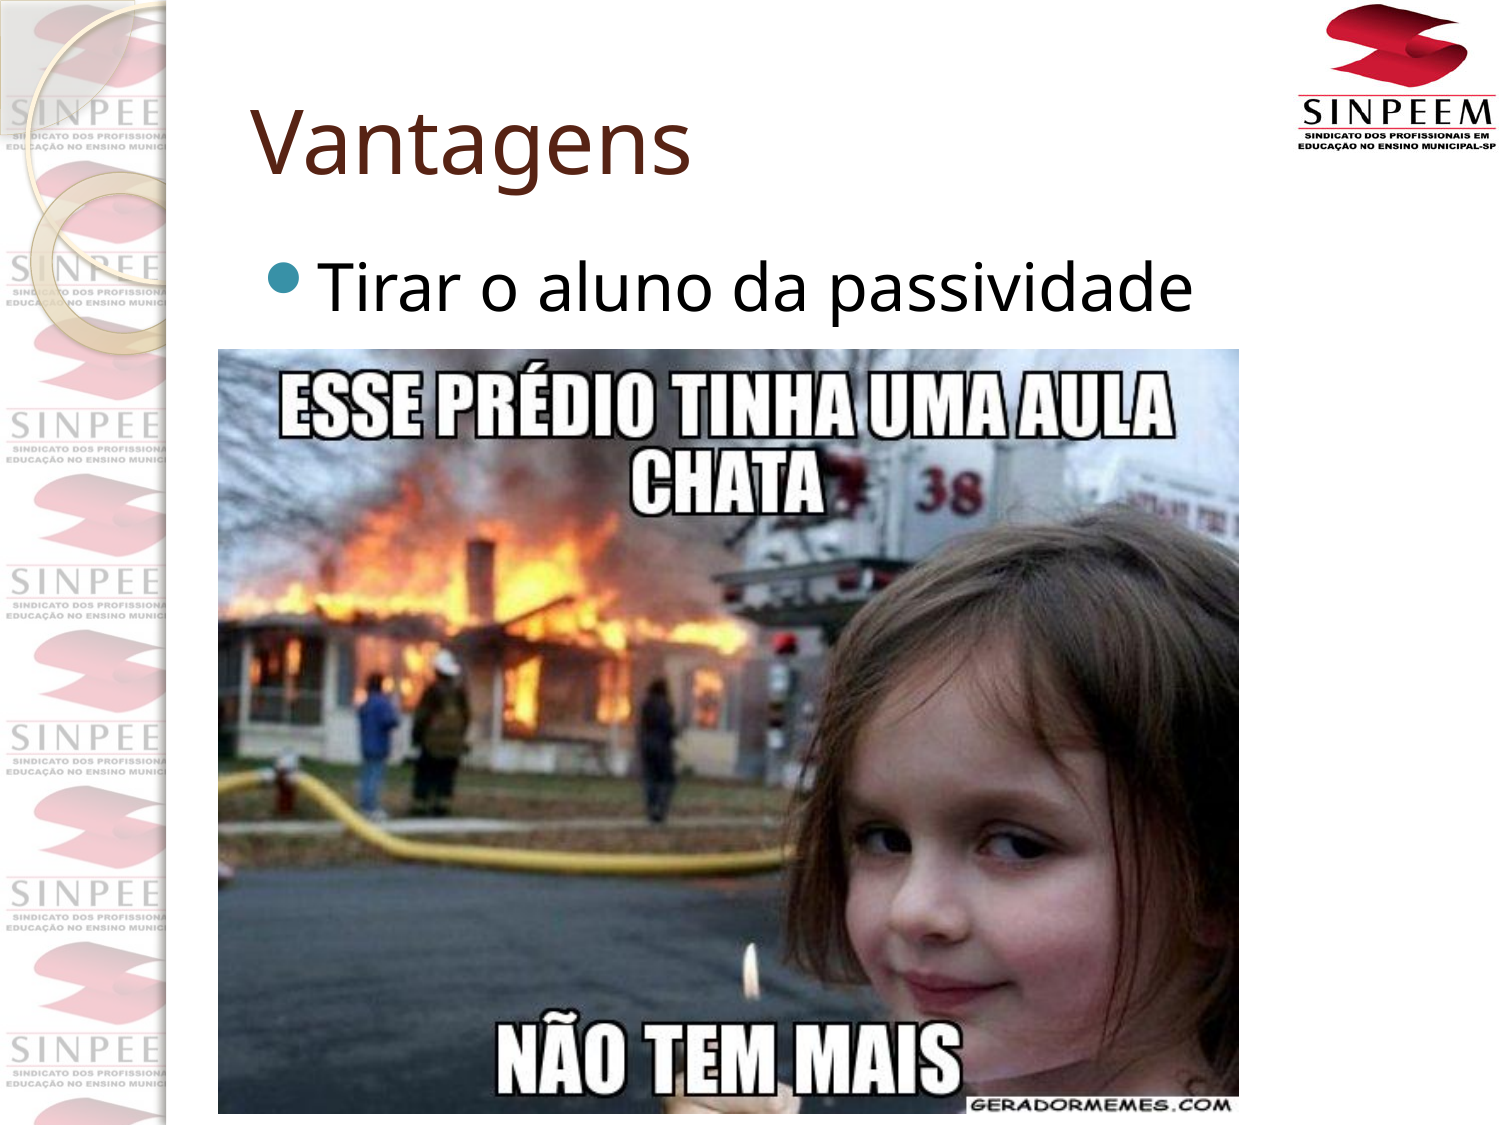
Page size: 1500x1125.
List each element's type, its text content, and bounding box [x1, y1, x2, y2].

picture [218, 349, 1239, 1114]
picture [1293, 0, 1500, 154]
list Tirar o aluno da passividade [235, 237, 1466, 1025]
title Vantagens [235, 45, 1466, 233]
